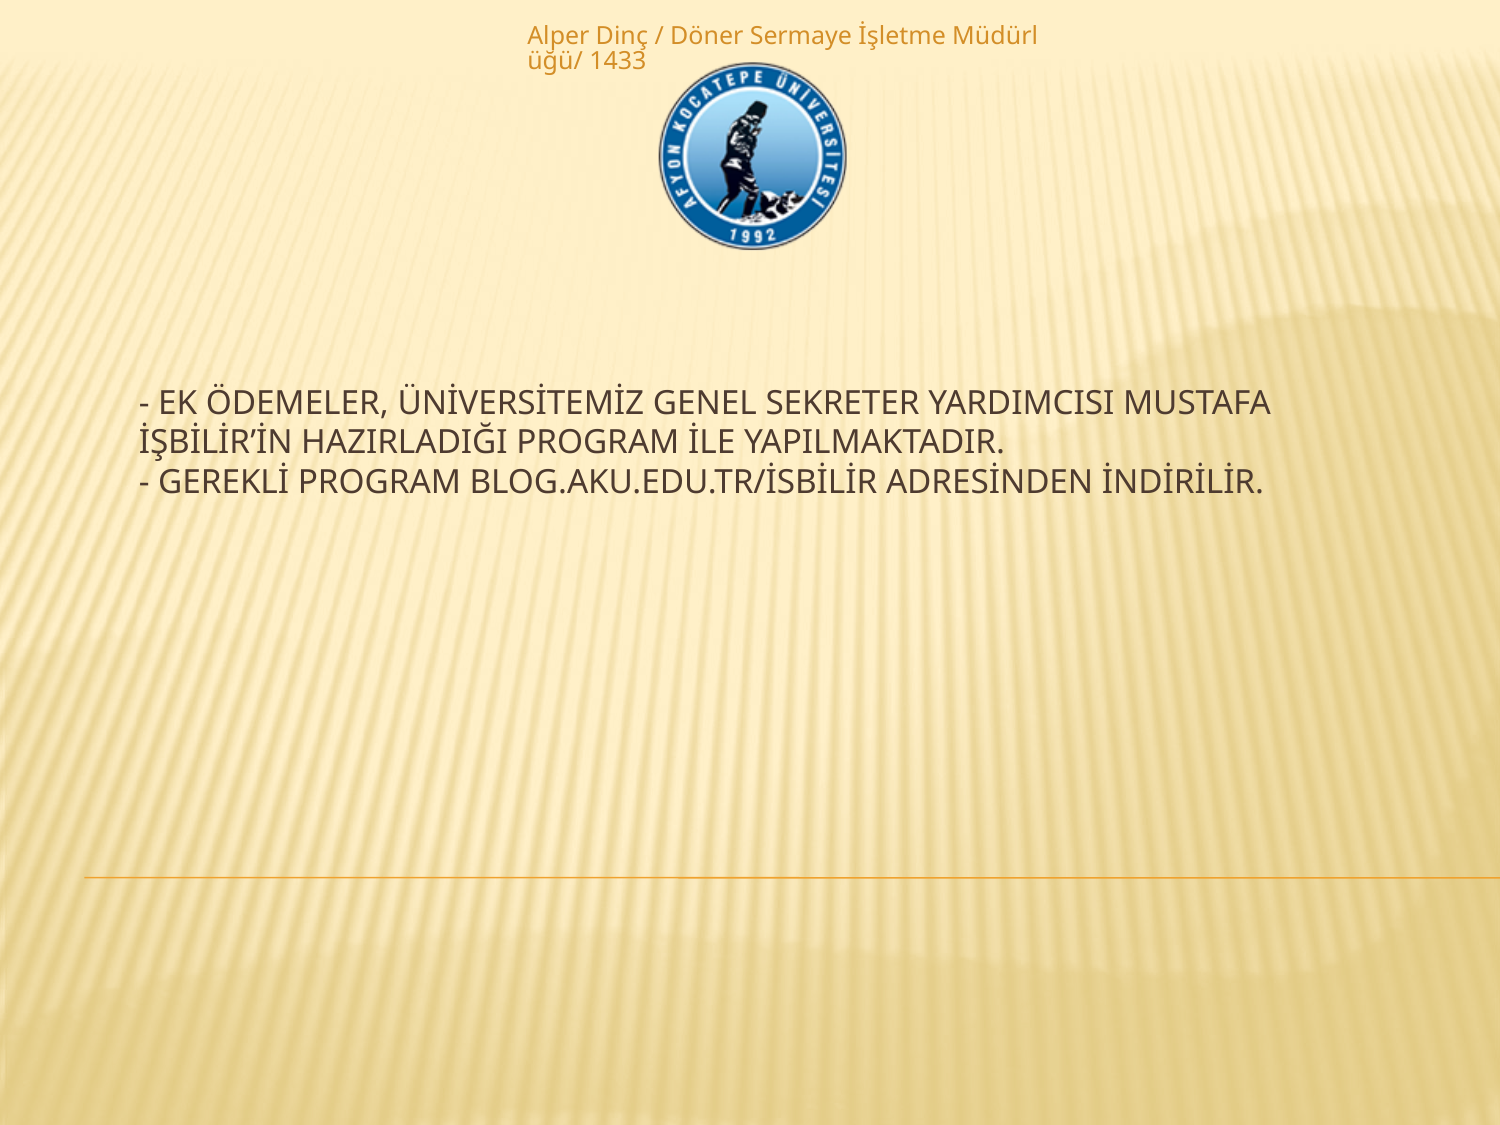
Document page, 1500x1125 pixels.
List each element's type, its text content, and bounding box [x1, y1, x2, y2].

footer Alper Dinç / Döner Sermaye İşletme Müdürlüğü/ 1433 [512, 12, 1063, 60]
title - Ek Ödemeler, Üniversitemiz Genel Sekreter YardImcIsI Mustafa İŞBİLİR’İn hazIrladIğI program İle yapIlmaktadIr. - Gerekli program blog.aku.edu.tr/isbilir adresinden indirilir. [123, 373, 1424, 787]
picture [643, 42, 888, 264]
